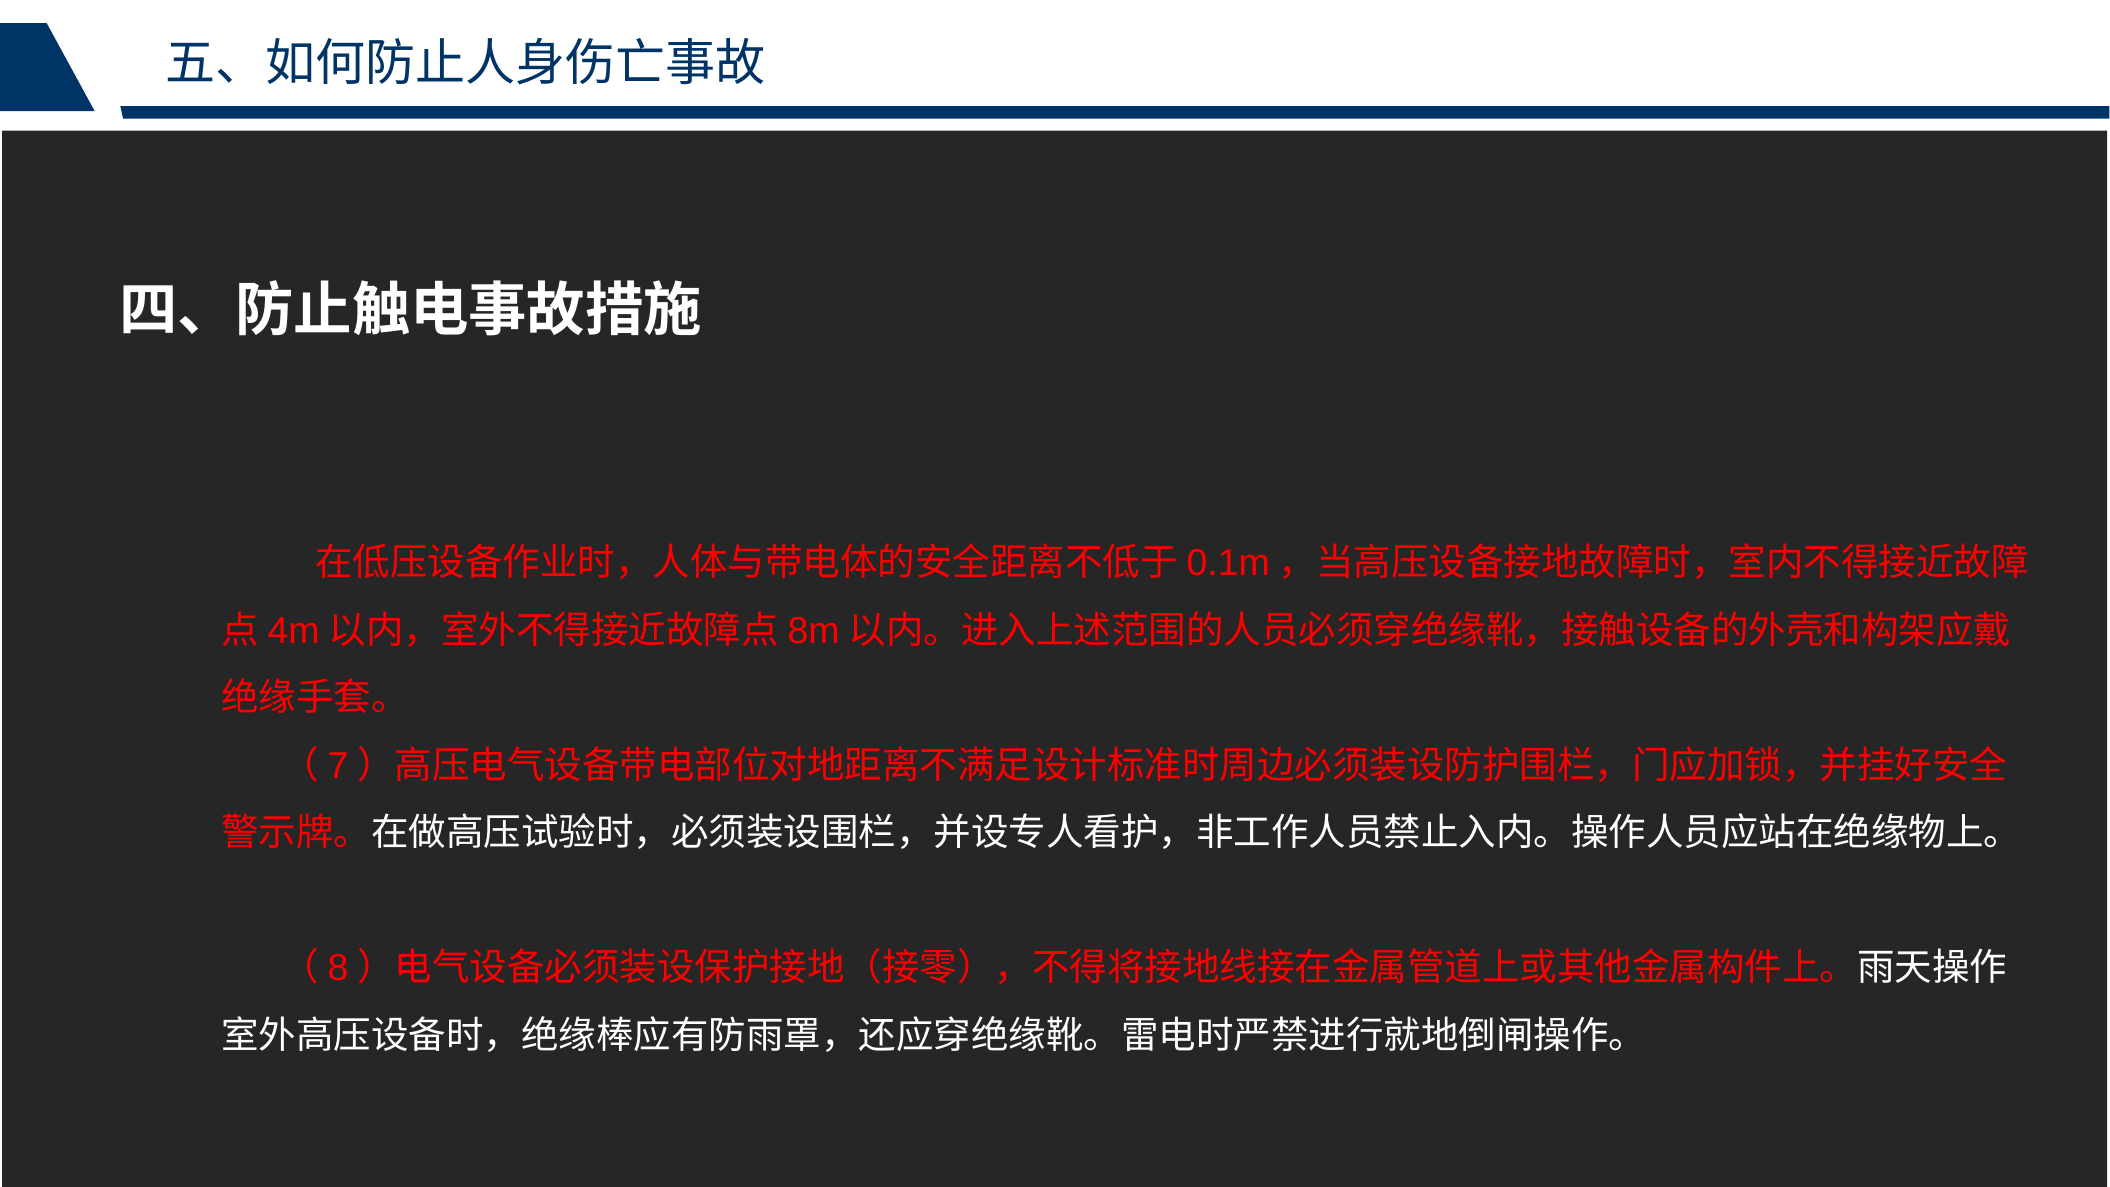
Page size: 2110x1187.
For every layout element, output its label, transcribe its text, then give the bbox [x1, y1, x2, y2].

text_box [0, 22, 97, 113]
text_box [119, 104, 2110, 120]
text_box 五、如何防止人身伤亡事故 [94, 18, 980, 94]
text_box [2, 130, 2108, 1187]
text_box 在低压设备作业时，人体与带电体的安全距离不低于0.1m，当高压设备接地故障时，室内不得接近故障点4m以内，室外不得接近故障点8m以内。进入上述范围的人员必须穿绝缘靴，接触设备的外壳和构架应戴绝缘手套。 （7）高压电气设备带电部位对地距离不满足设计标准时周边必须装设防护围栏，门应加锁，并挂好安全警示牌。在做高压试验时，必须装设围栏，并设专人看护，非工作人员禁止入内。操作人员应站在绝缘物上。 （8）电气设备必须装设保护接地（接零），不得将接地线接在金属管道上或其他金属构件上。雨天操作室外高压设备时，绝缘棒应有防雨罩，还应穿绝缘靴。雷电时严禁进行就地倒闸操作。 [206, 508, 2045, 1063]
text_box 四、防止触电事故措施 [104, 230, 1058, 350]
